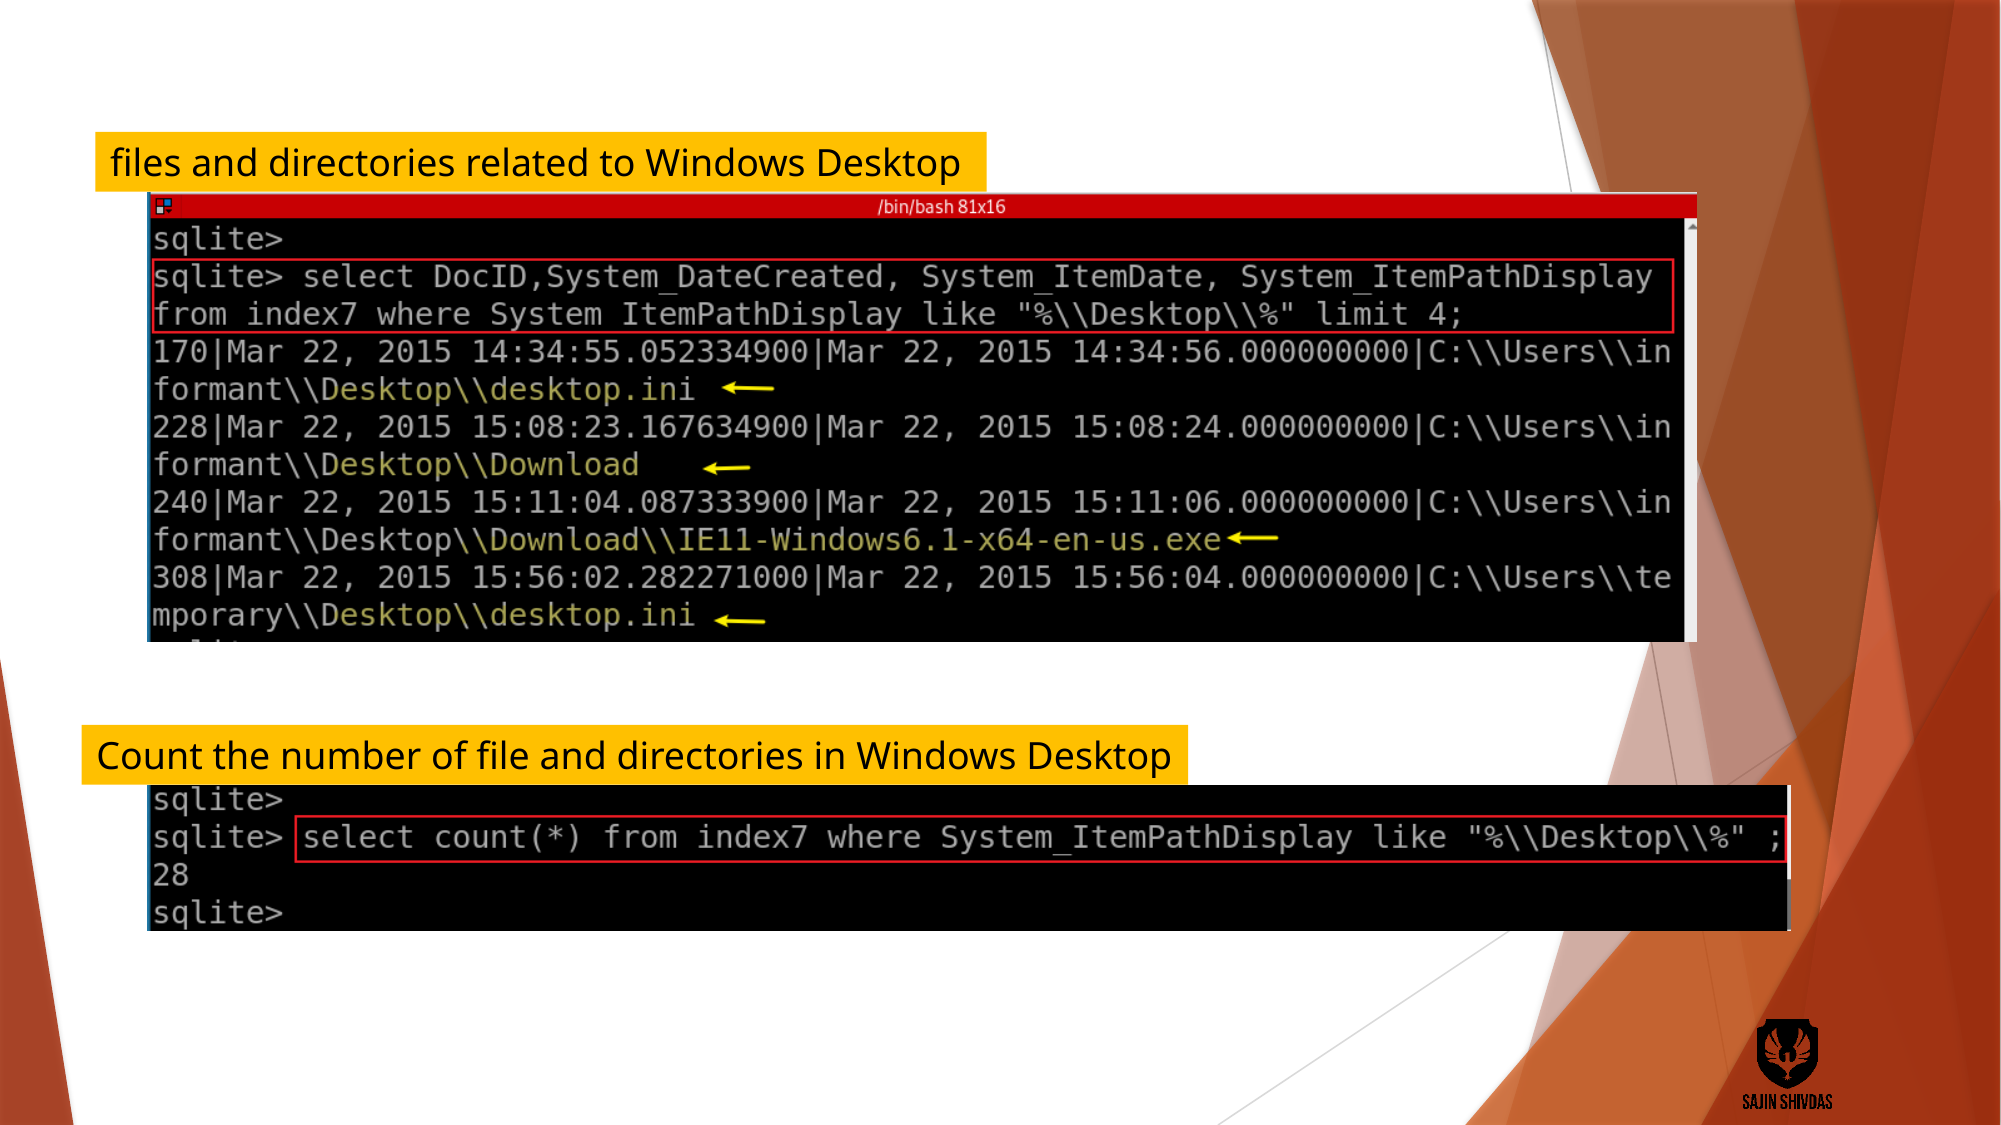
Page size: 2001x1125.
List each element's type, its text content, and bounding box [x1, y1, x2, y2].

picture [147, 191, 1697, 642]
text_box files and directories related to Windows Desktop [95, 131, 987, 192]
picture [1732, 1009, 1845, 1121]
text_box Count the number of file and directories in Windows Desktop [81, 724, 1189, 785]
picture [147, 785, 1791, 932]
